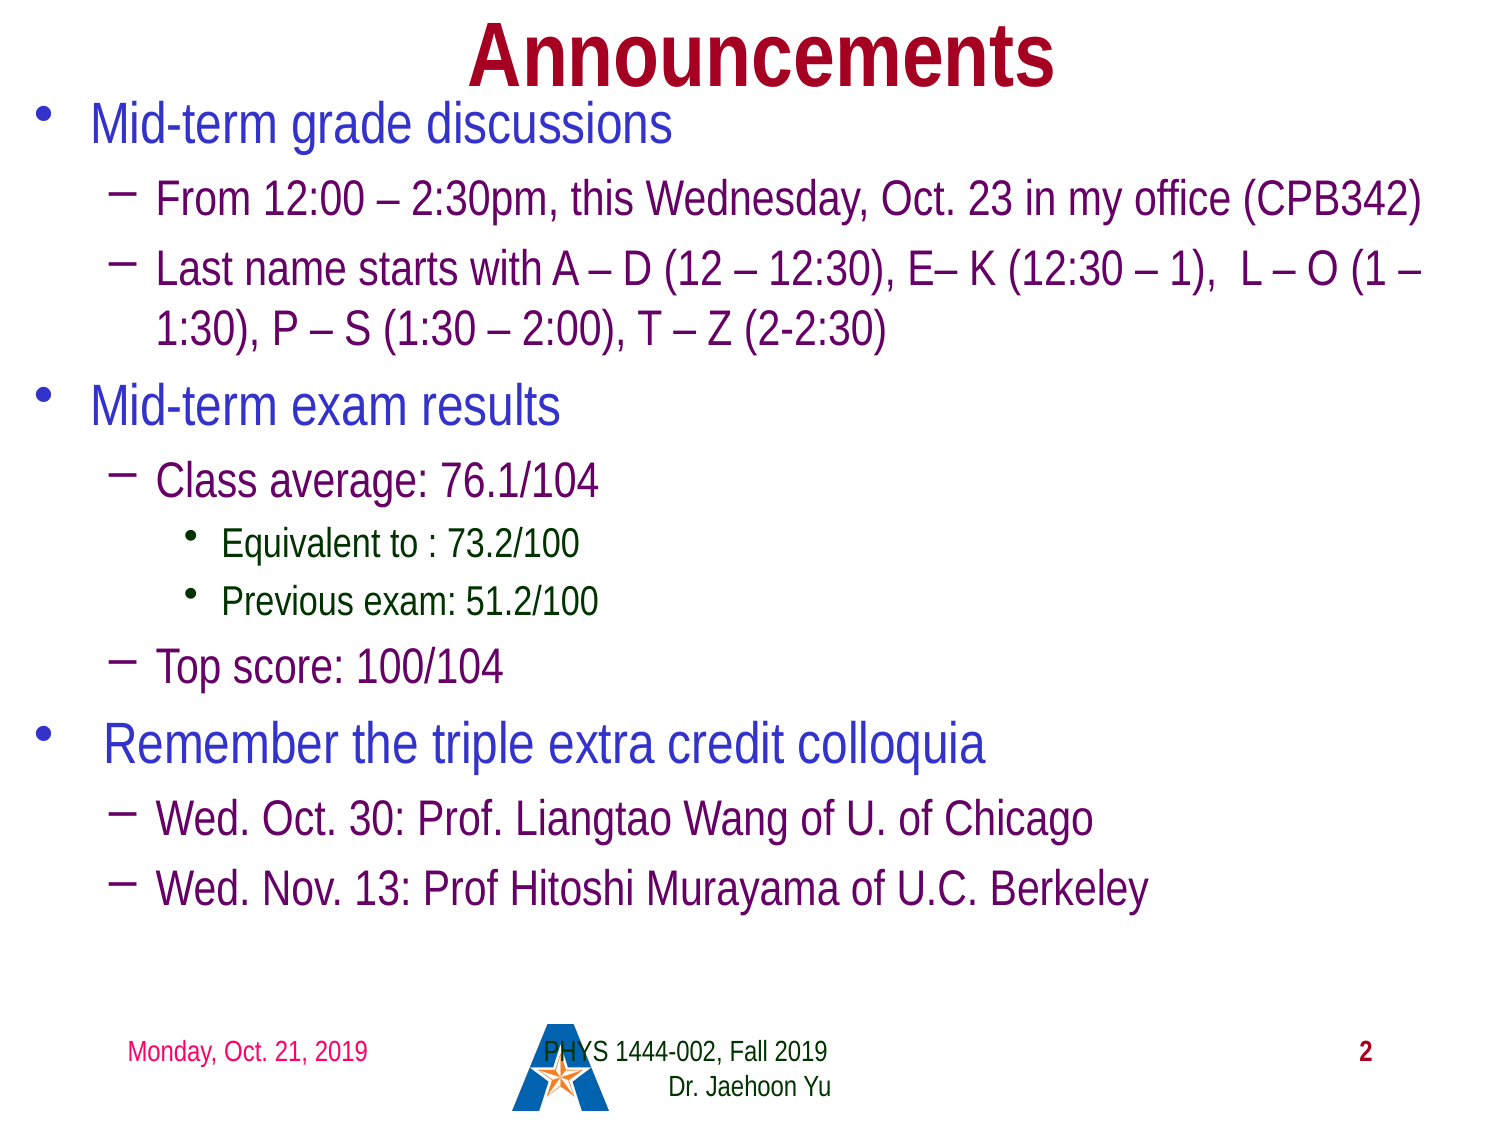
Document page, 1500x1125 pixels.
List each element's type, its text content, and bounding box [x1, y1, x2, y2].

footer PHYS 1444-002, Fall 2019 Dr. Jaehoon Yu [512, 1024, 988, 1101]
title Announcements [124, 0, 1401, 77]
list Mid-term grade discussions From 12:00 – 2:30pm, this Wednesday, Oct. 23 in my office (CPB342) Last name starts with A – D (12 – 12:30), E– K (12:30 – 1), L – O (1 – 1:30), P – S (1:30 – 2:00), T – Z (2-2:30) Mid-term exam results Class average: 76.1/104 Equivalent to : 73.2/100 Previous exam: 51.2/100 Top score: 100/104 Remember the triple extra credit colloquia Wed. Oct. 30: Prof. Liangtao Wang of U. of Chicago Wed. Nov. 13: Prof Hitoshi Murayama of U.C. Berkeley [18, 77, 1482, 1029]
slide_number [112, 1024, 426, 1101]
slide_number 2 [1074, 1029, 1388, 1101]
picture [512, 1101, 609, 1111]
